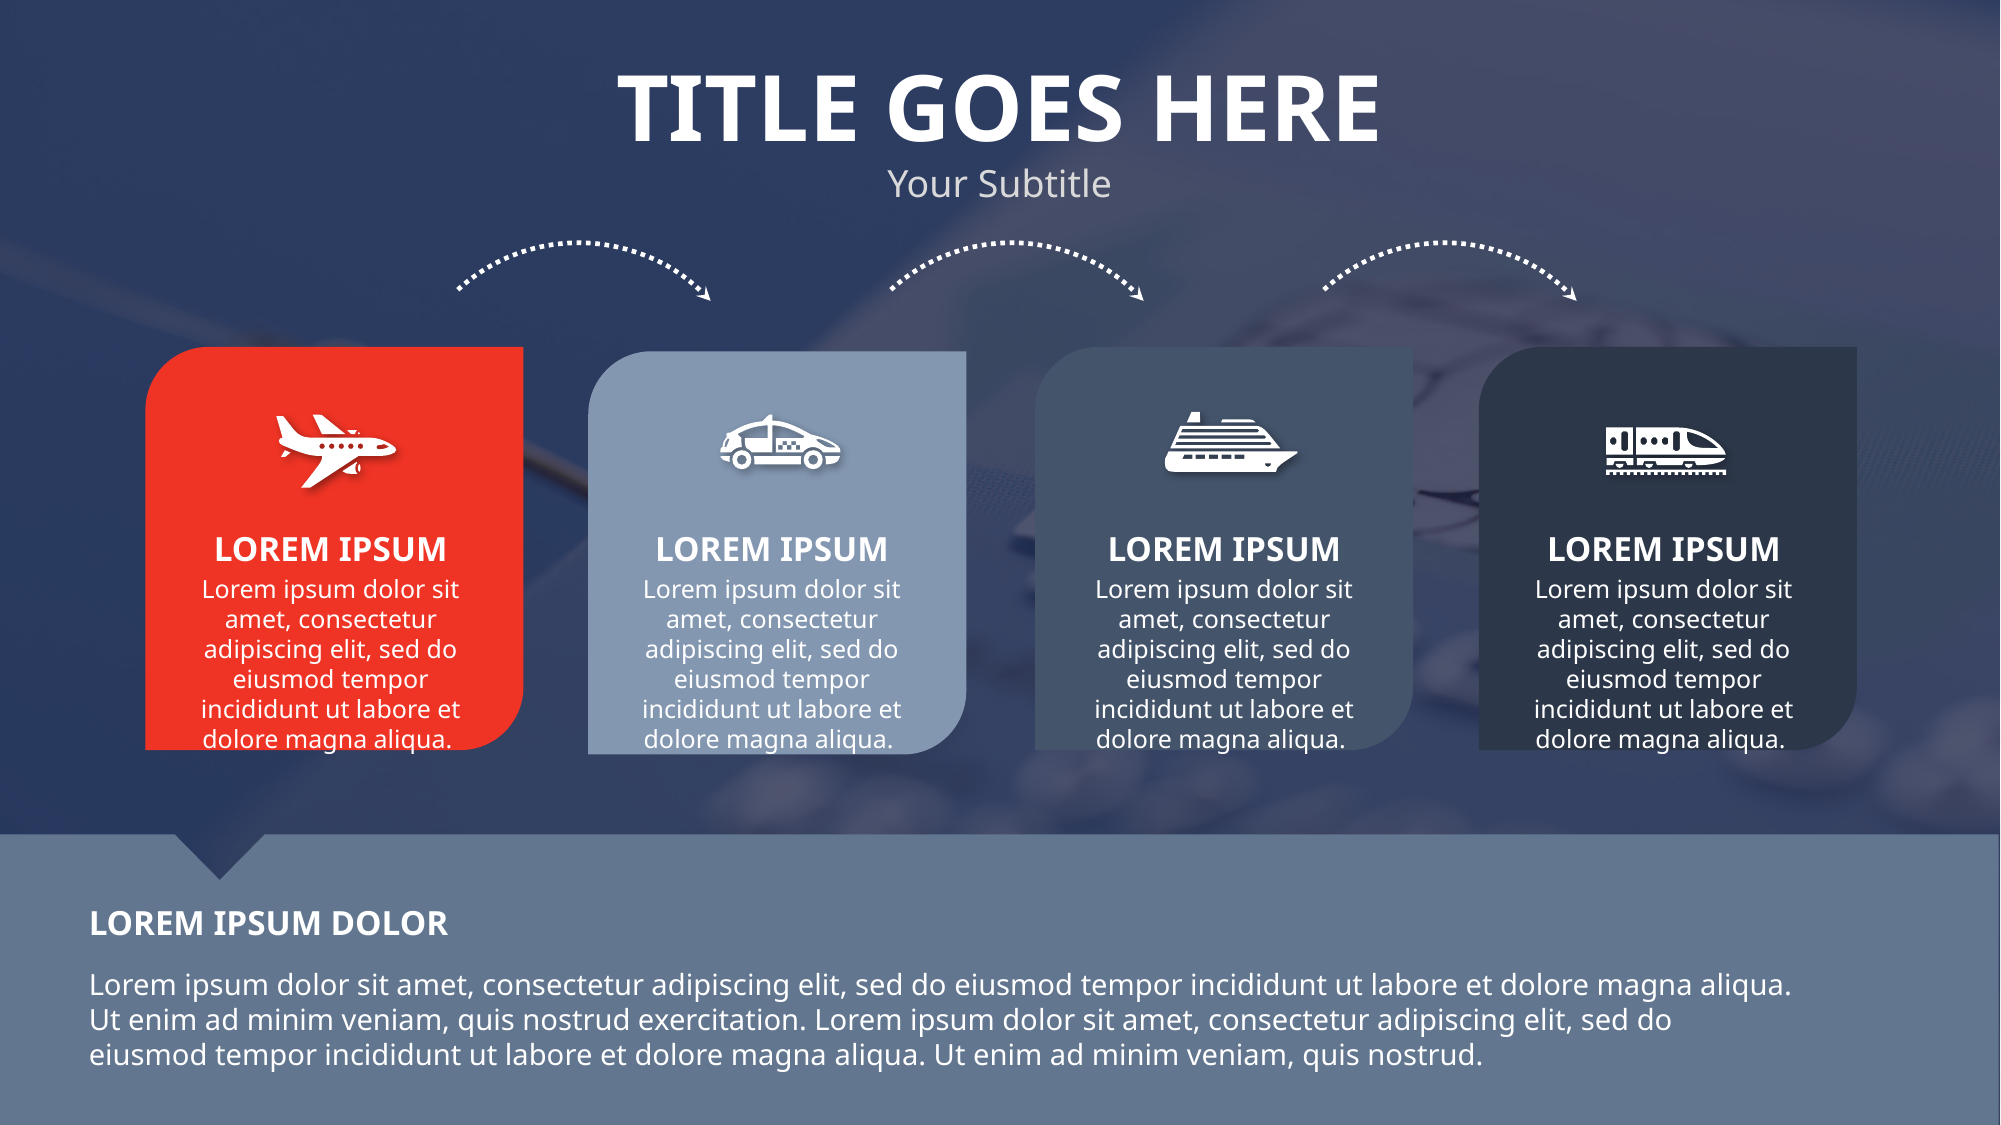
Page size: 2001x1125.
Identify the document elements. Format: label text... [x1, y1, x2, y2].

text_box [753, 456, 802, 465]
text_box [1636, 427, 1726, 455]
text_box [1323, 242, 1577, 422]
text_box [1606, 458, 1634, 468]
text_box [276, 416, 397, 488]
text_box TITLE GOES HERE Your Subtitle [548, 42, 1452, 212]
text_box [0, 833, 2000, 1125]
text_box [587, 350, 968, 756]
text_box LOREM IPSUM DOLOR Lorem ipsum dolor sit amet, consectetur adipiscing elit, sed do eiusmod tempor incididunt ut labore et dolore magna aliqua. Ut enim ad minim veniam, quis nostrud exercitation. Lorem ipsum dolor sit amet, consectetur adipiscing elit, sed do eiusmod tempor incididunt ut labore et dolore magna aliqua. Ut enim ad minim veniam, quis nostrud. [73, 894, 1811, 1079]
text_box [1170, 425, 1281, 449]
text_box [1477, 345, 1858, 752]
text_box [144, 345, 525, 752]
text_box [1606, 427, 1633, 455]
text_box [720, 456, 730, 462]
text_box [803, 450, 823, 470]
text_box [1636, 458, 1726, 468]
text_box [890, 242, 1144, 422]
text_box [732, 450, 752, 470]
text_box [1164, 451, 1298, 472]
text_box [720, 414, 841, 453]
text_box [1221, 419, 1256, 423]
text_box LOREM IPSUM Lorem ipsum dolor sit amet, consectetur adipiscing elit, sed do eiusmod tempor incididunt ut labore et dolore magna aliqua. [602, 521, 943, 761]
text_box [1606, 469, 1727, 475]
text_box [1034, 345, 1415, 752]
text_box [457, 242, 711, 422]
text_box [312, 414, 346, 435]
text_box [825, 456, 841, 465]
text_box LOREM IPSUM Lorem ipsum dolor sit amet, consectetur adipiscing elit, sed do eiusmod tempor incididunt ut labore et dolore magna aliqua. [1054, 521, 1395, 761]
text_box LOREM IPSUM Lorem ipsum dolor sit amet, consectetur adipiscing elit, sed do eiusmod tempor incididunt ut labore et dolore magna aliqua. [160, 521, 501, 761]
text_box [1186, 411, 1201, 423]
text_box LOREM IPSUM Lorem ipsum dolor sit amet, consectetur adipiscing elit, sed do eiusmod tempor incididunt ut labore et dolore magna aliqua. [1493, 521, 1834, 761]
